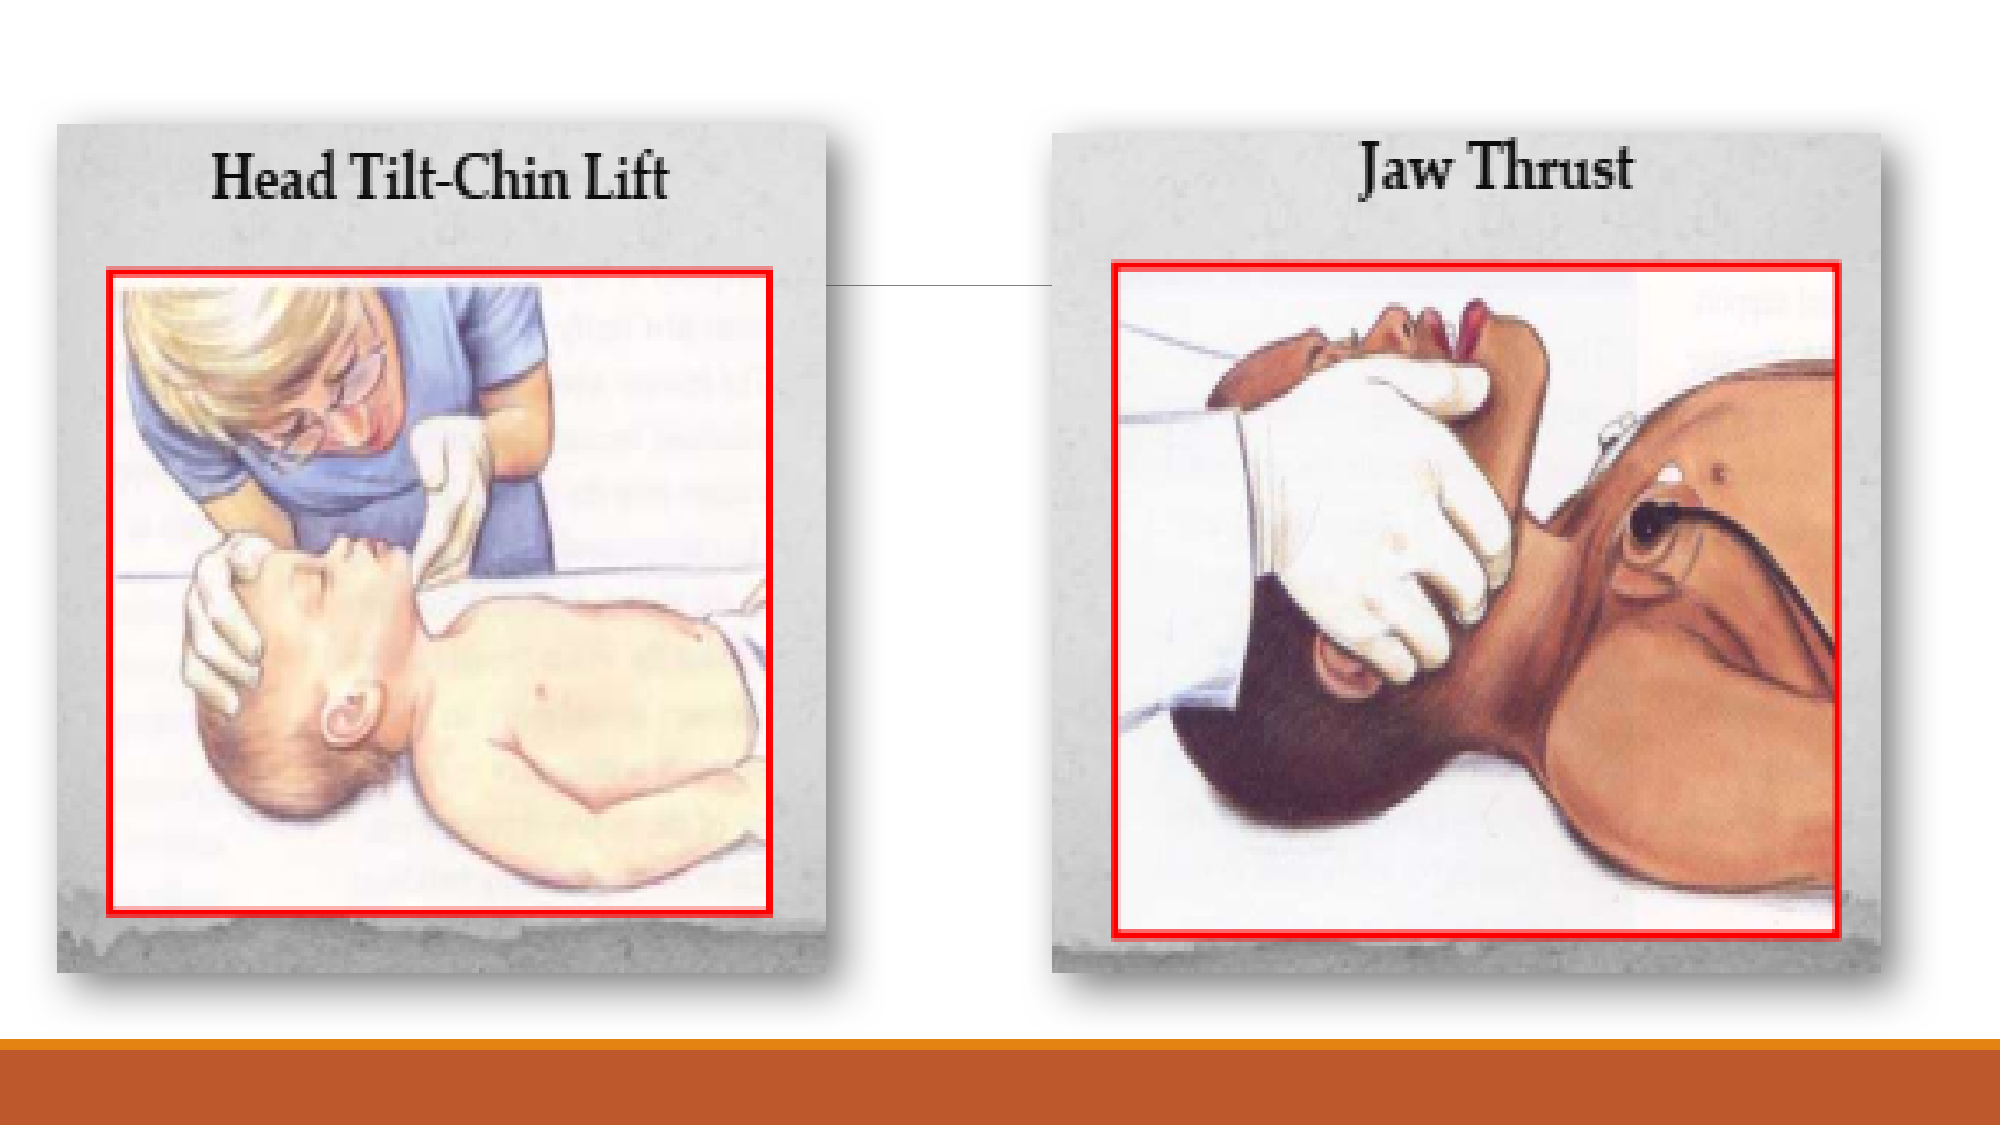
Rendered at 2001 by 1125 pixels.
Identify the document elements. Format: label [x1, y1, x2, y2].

list [56, 124, 827, 974]
picture [1051, 132, 1881, 974]
